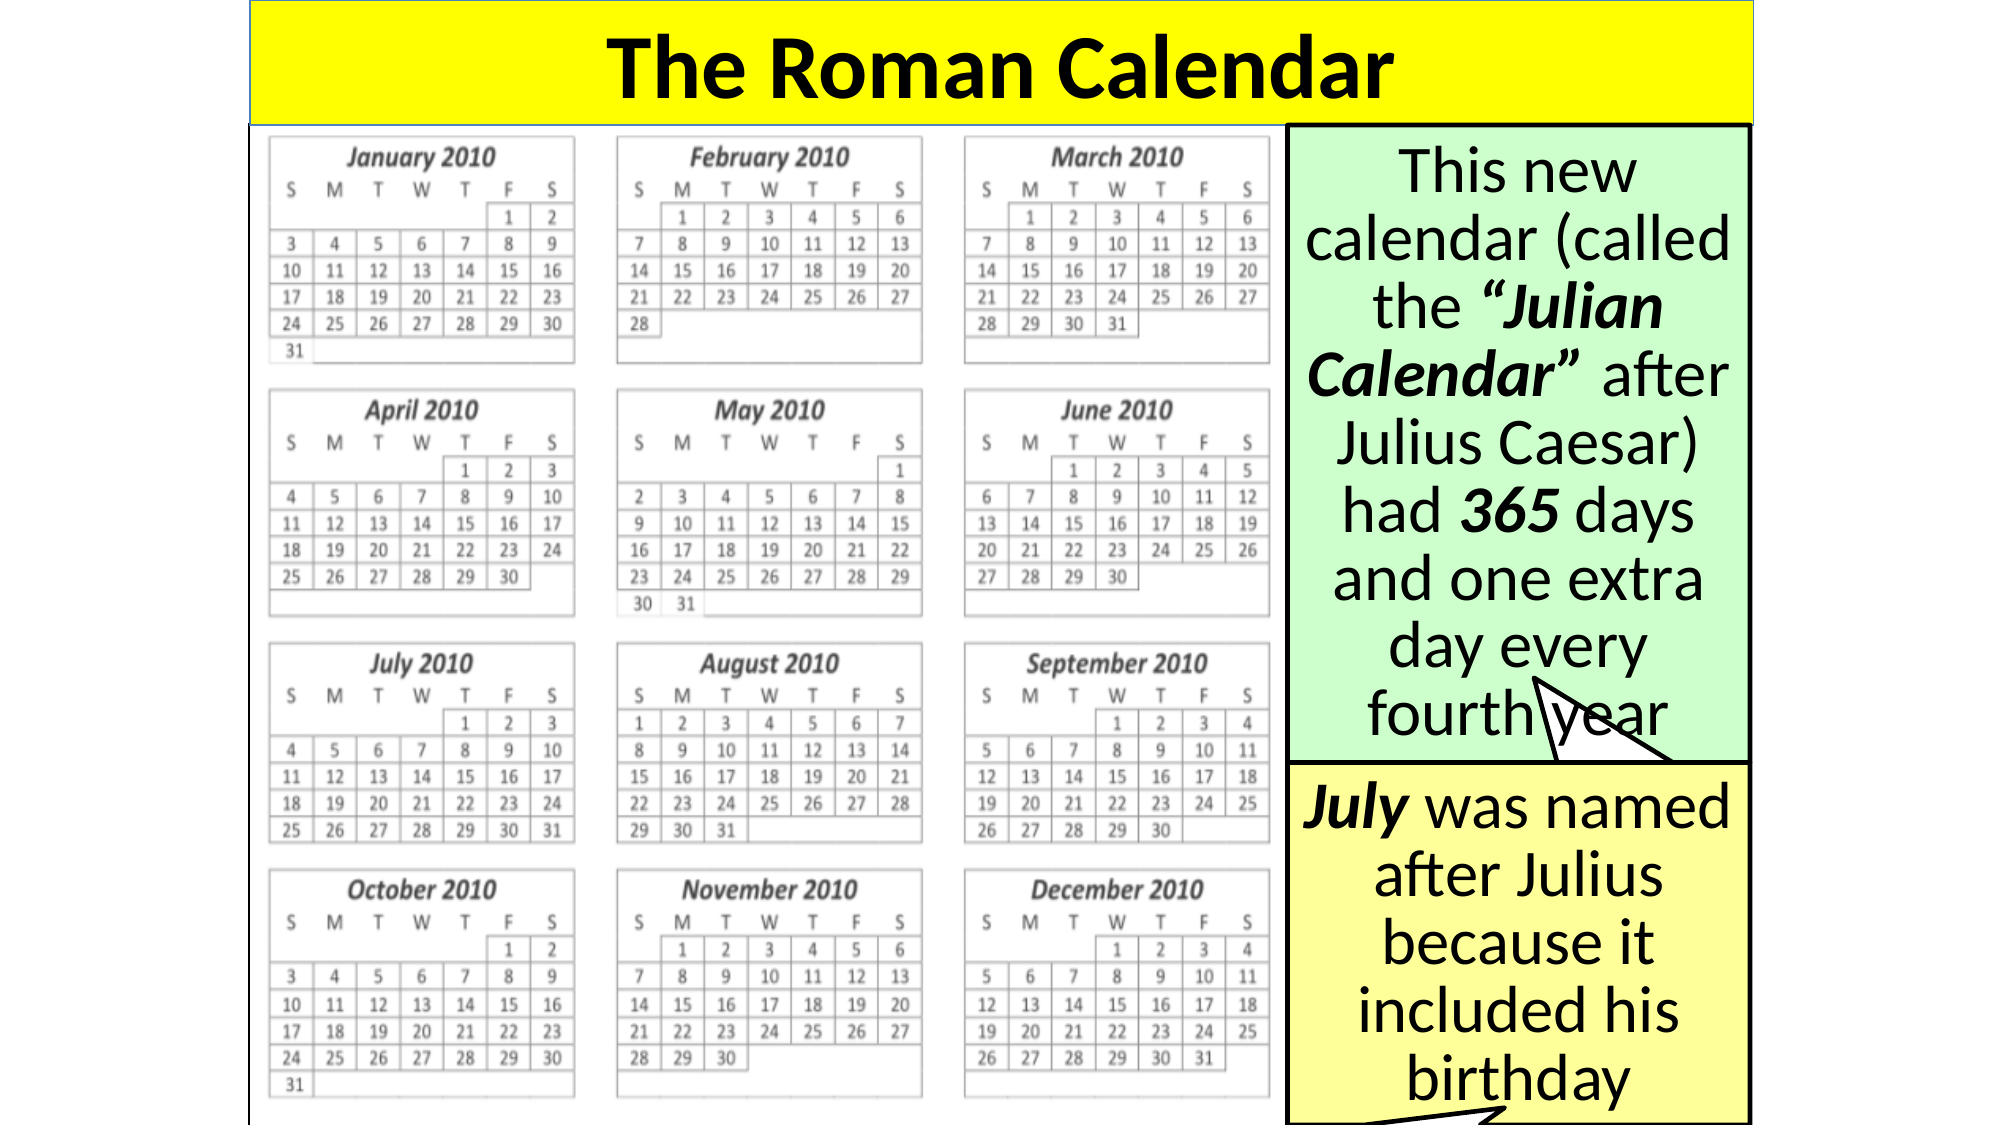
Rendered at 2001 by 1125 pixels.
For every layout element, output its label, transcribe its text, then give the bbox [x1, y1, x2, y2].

text_box July was named after Julius because it included his birthday [1291, 760, 1753, 1125]
text_box This new calendar (called the “Julian Calendar” after Julius Caesar) had 365 days and one extra day every fourth year [1285, 122, 1753, 762]
picture [249, 124, 1288, 1125]
text_box The Roman Calendar [249, 0, 1754, 125]
